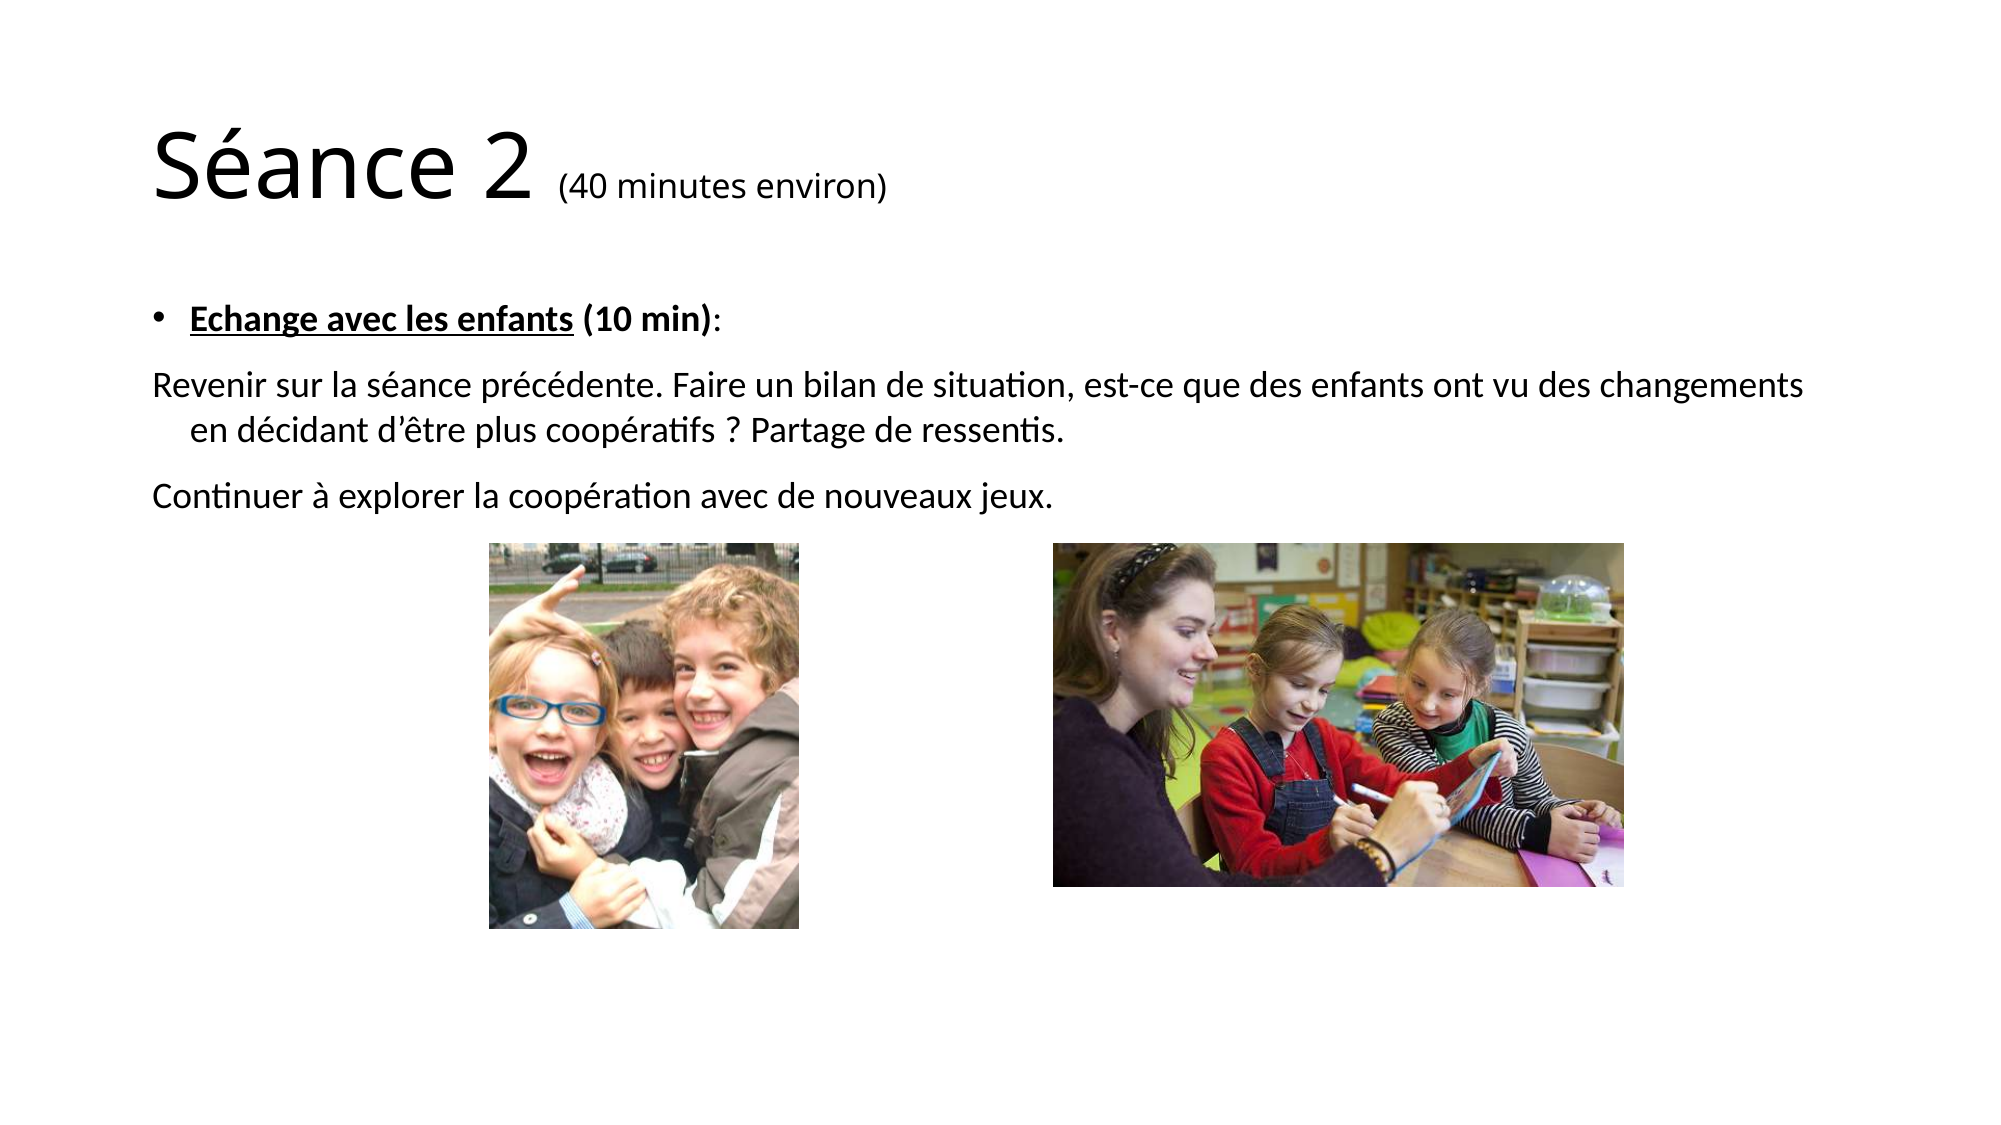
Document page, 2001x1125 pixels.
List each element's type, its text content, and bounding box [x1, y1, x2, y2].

list Echange avec les enfants (10 min): Revenir sur la séance précédente. Faire un bilan de situation, est-ce que des enfants ont vu des changements en décidant d’être plus coopératifs ? Partage de ressentis. Continuer à explorer la coopération avec de nouveaux jeux. [137, 286, 1863, 1001]
picture [489, 543, 799, 929]
title Séance 2 (40 minutes environ) [137, 59, 1863, 278]
picture [1053, 543, 1624, 887]
